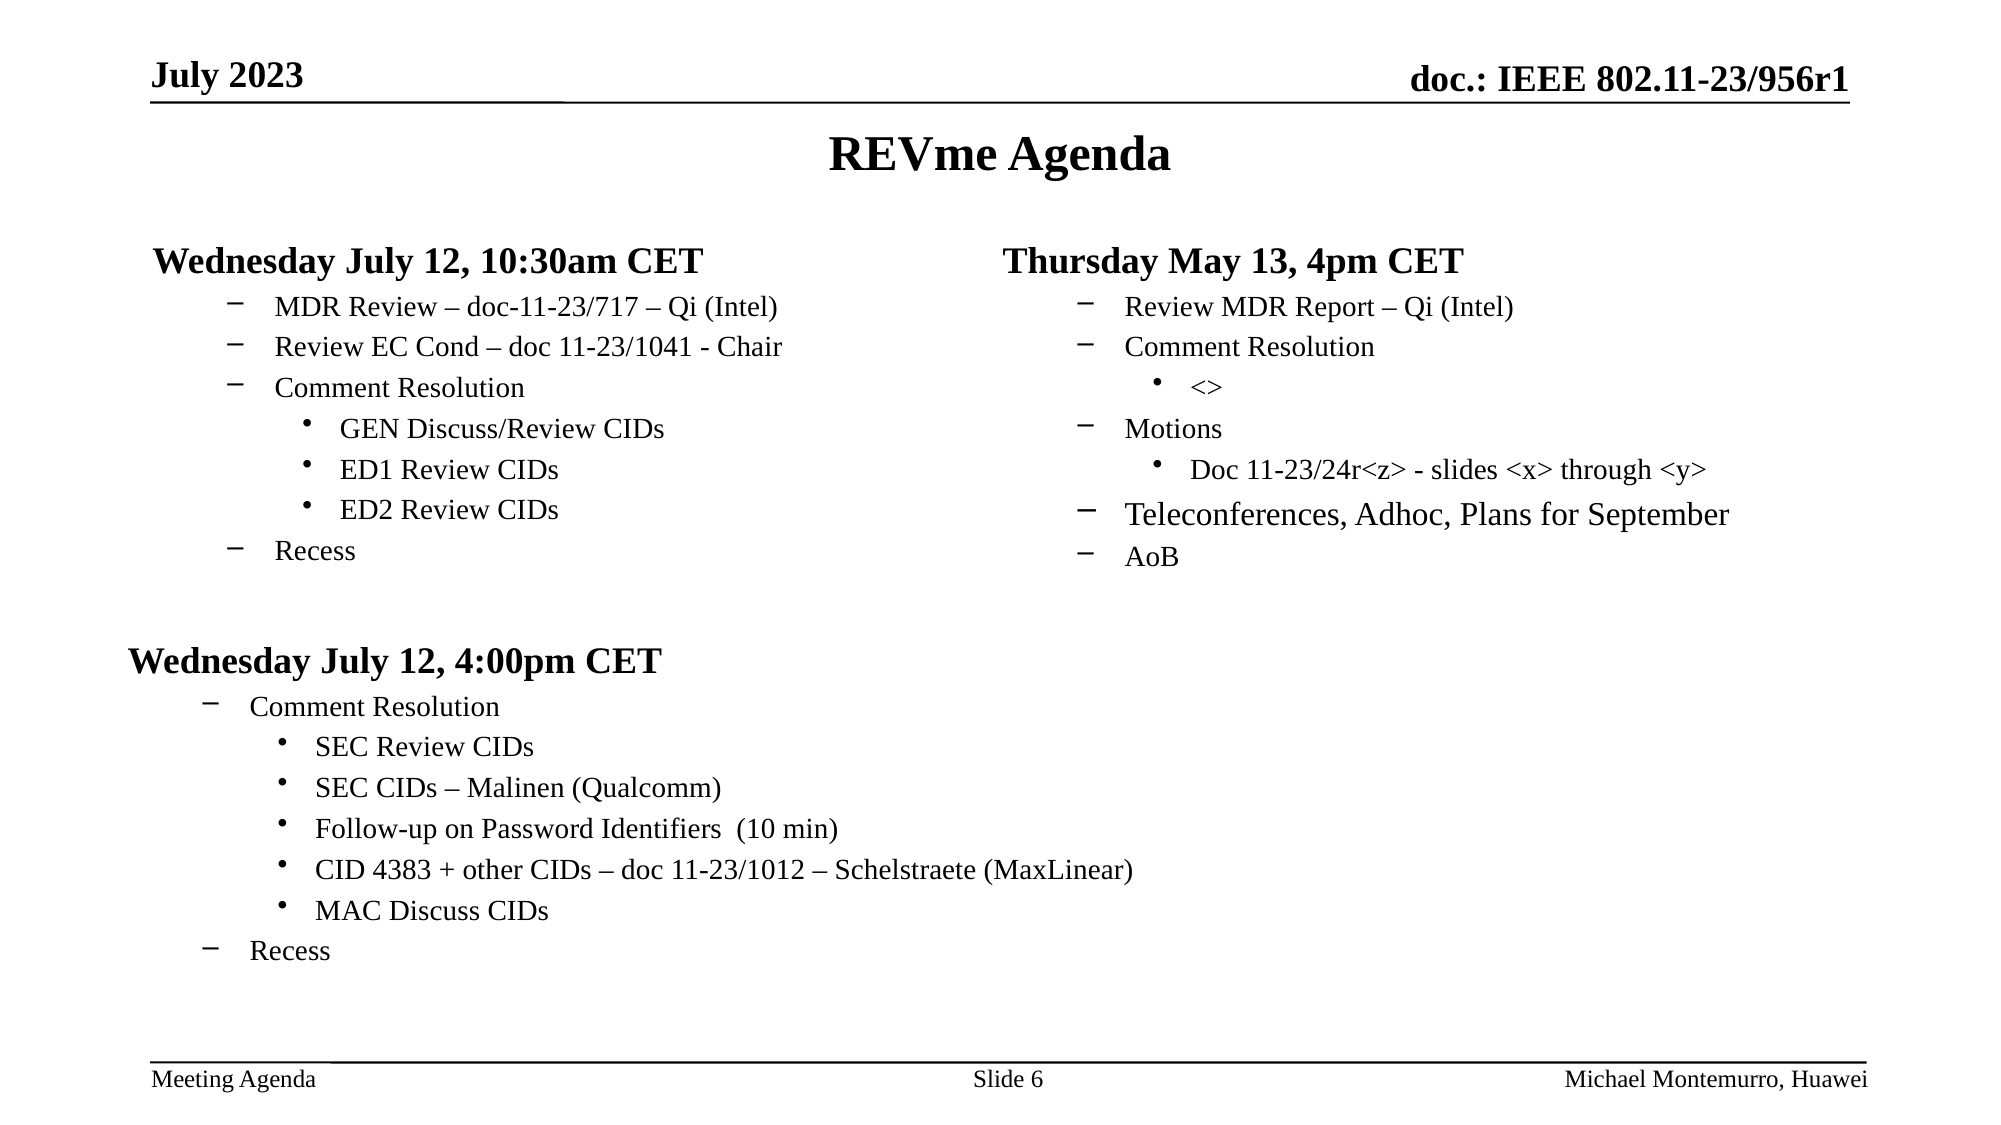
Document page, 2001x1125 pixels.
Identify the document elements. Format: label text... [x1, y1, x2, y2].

title REVme Agenda [362, 112, 1638, 188]
text_box Thursday May 13, 4pm CET Review MDR Report – Qi (Intel) Comment Resolution <> Motions Doc 11-23/24r<z> - slides <x> through <y> Teleconferences, Adhoc, Plans for September AoB [987, 237, 1788, 783]
slide_number Slide 6 [972, 1061, 1045, 1093]
footer Michael Montemurro, Huawei [1266, 1061, 1869, 1093]
text_box Wednesday July 12, 10:30am CET MDR Review – doc-11-23/717 – Qi (Intel) Review EC Cond – doc 11-23/1041 - Chair Comment Resolution GEN Discuss/Review CIDs ED1 Review CIDs ED2 Review CIDs Recess [137, 237, 863, 450]
text_box Wednesday July 12, 4:00pm CET Comment Resolution SEC Review CIDs SEC CIDs – Malinen (Qualcomm) Follow-up on Password Identifiers (10 min) CID 4383 + other CIDs – doc 11-23/1012 – Schelstraete (MaxLinear) MAC Discuss CIDs Recess [112, 637, 1188, 850]
